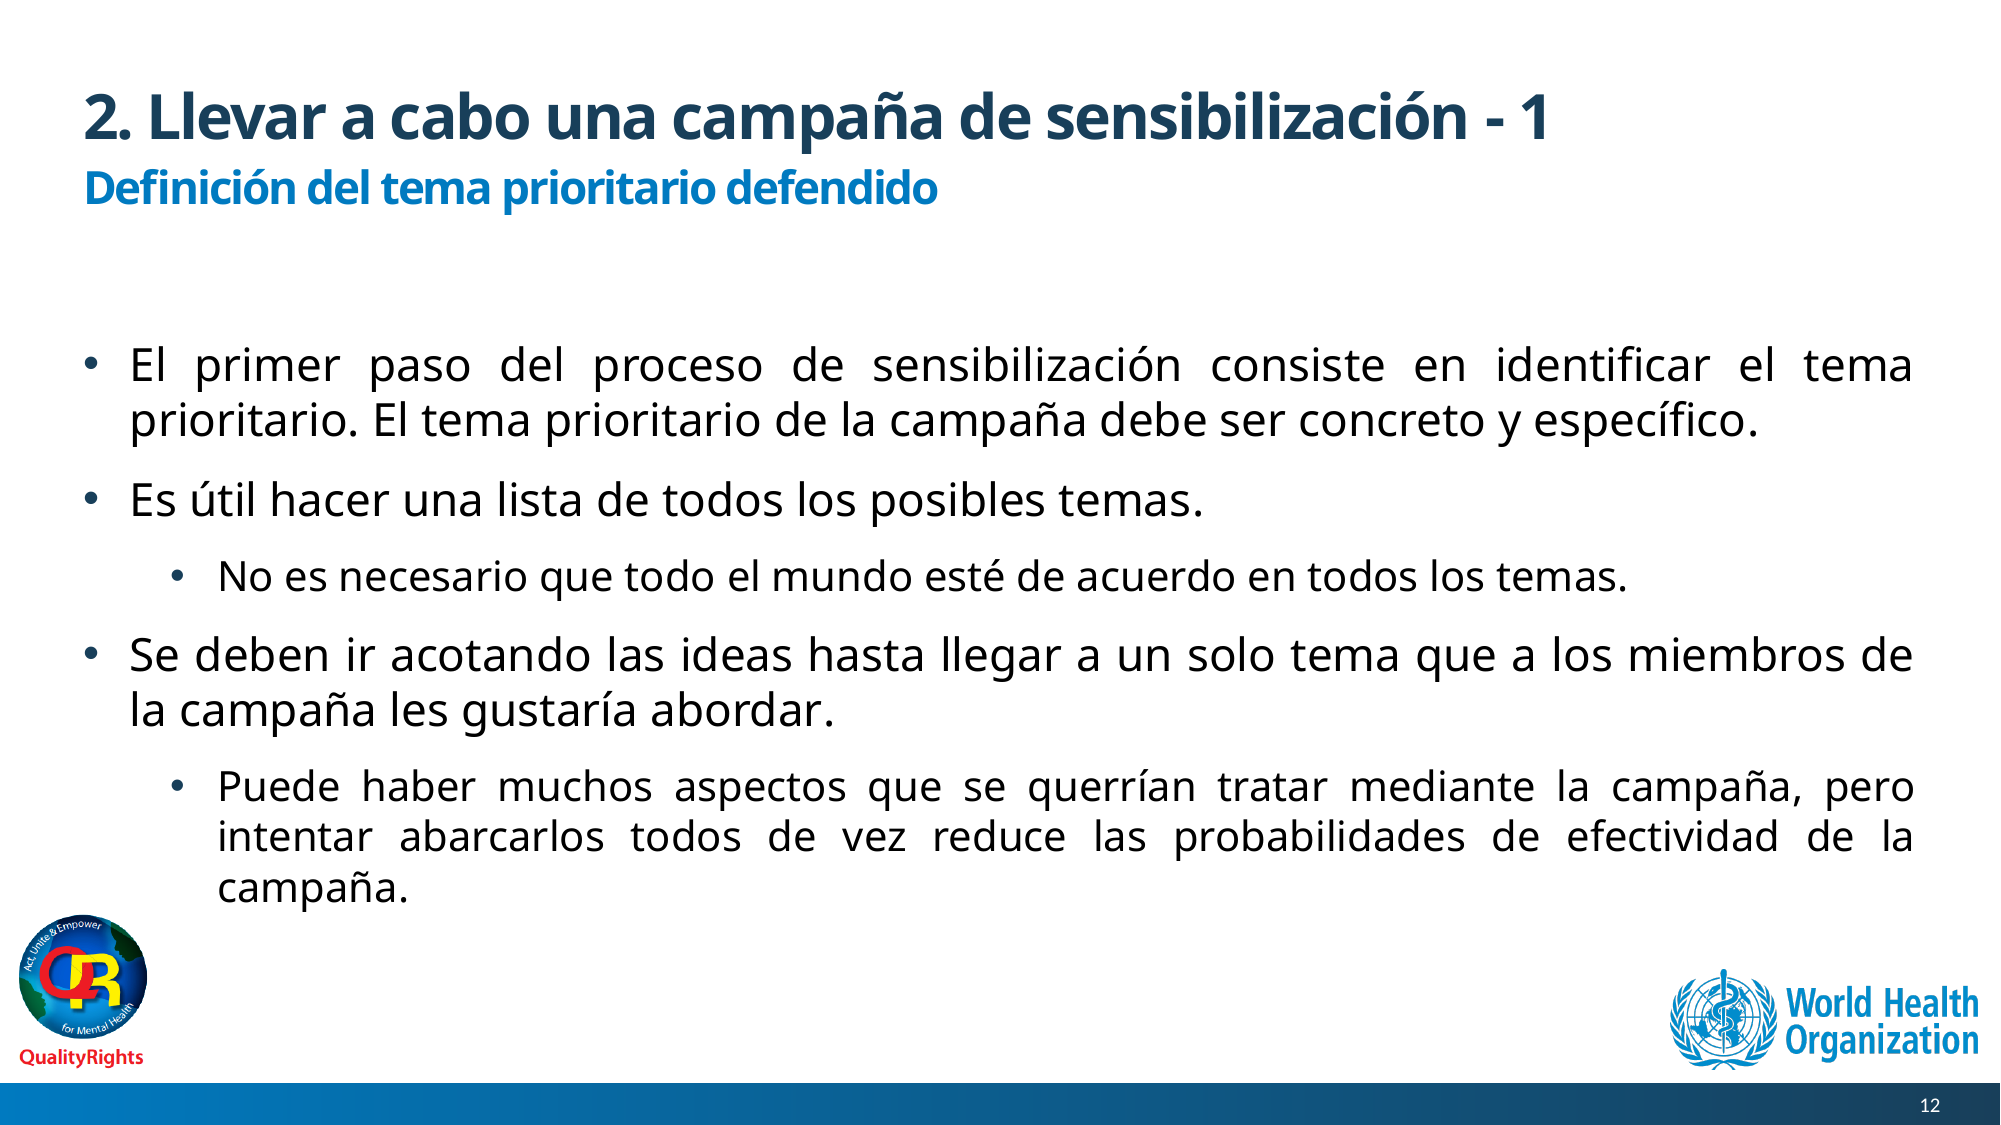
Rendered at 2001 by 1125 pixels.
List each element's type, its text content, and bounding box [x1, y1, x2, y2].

picture [1682, 987, 1766, 1060]
picture [1670, 987, 1680, 1011]
picture [1716, 1064, 1731, 1070]
picture [1791, 987, 1798, 1005]
picture [1805, 987, 1811, 1003]
list Definición del tema prioritario defendido [83, 155, 1917, 215]
picture [1860, 1000, 1865, 1013]
picture [1711, 1021, 1722, 1029]
title 2. Llevar a cabo una campaña de sensibilización - 1 [83, 83, 1690, 154]
picture [1725, 1040, 1747, 1054]
picture [1700, 987, 1711, 992]
picture [1730, 969, 1978, 1070]
picture [0, 897, 162, 1082]
picture [1891, 987, 1897, 999]
picture [1678, 1024, 1682, 1034]
picture [1726, 988, 1733, 999]
picture [1670, 1029, 1716, 1070]
list El primer paso del proceso de sensibilización consiste en identificar el tema prioritario. El tema prioritario de la campaña debe ser concreto y específico. Es útil hacer una lista de todos los posibles temas. No es necesario que todo el mundo esté de acuerdo en todos los temas. Se deben ir acotando las ideas hasta llegar a un solo tema que a los miembros de la campaña les gustaría abordar. Puede haber muchos aspectos que se querrían tratar mediante la campaña, pero intentar abarcarlos todos de vez reduce las probabilidades de efectividad de la campaña. [83, 247, 1917, 987]
